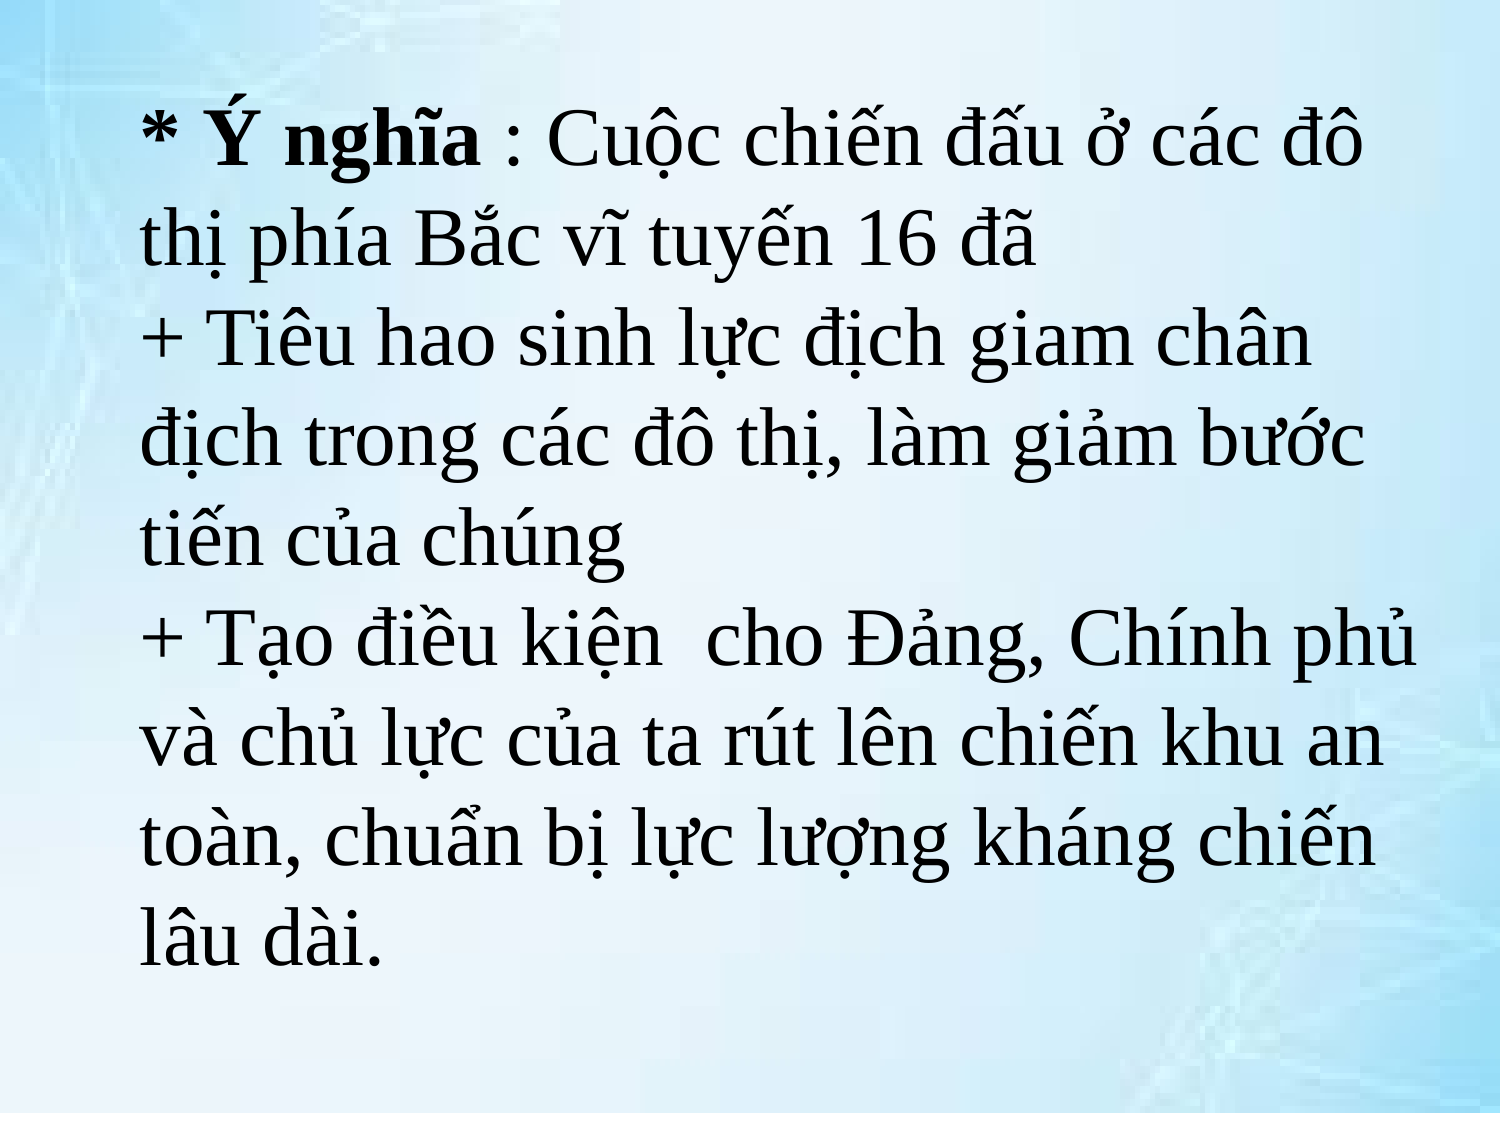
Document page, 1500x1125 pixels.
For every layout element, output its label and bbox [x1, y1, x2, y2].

list [0, 0, 1500, 1113]
